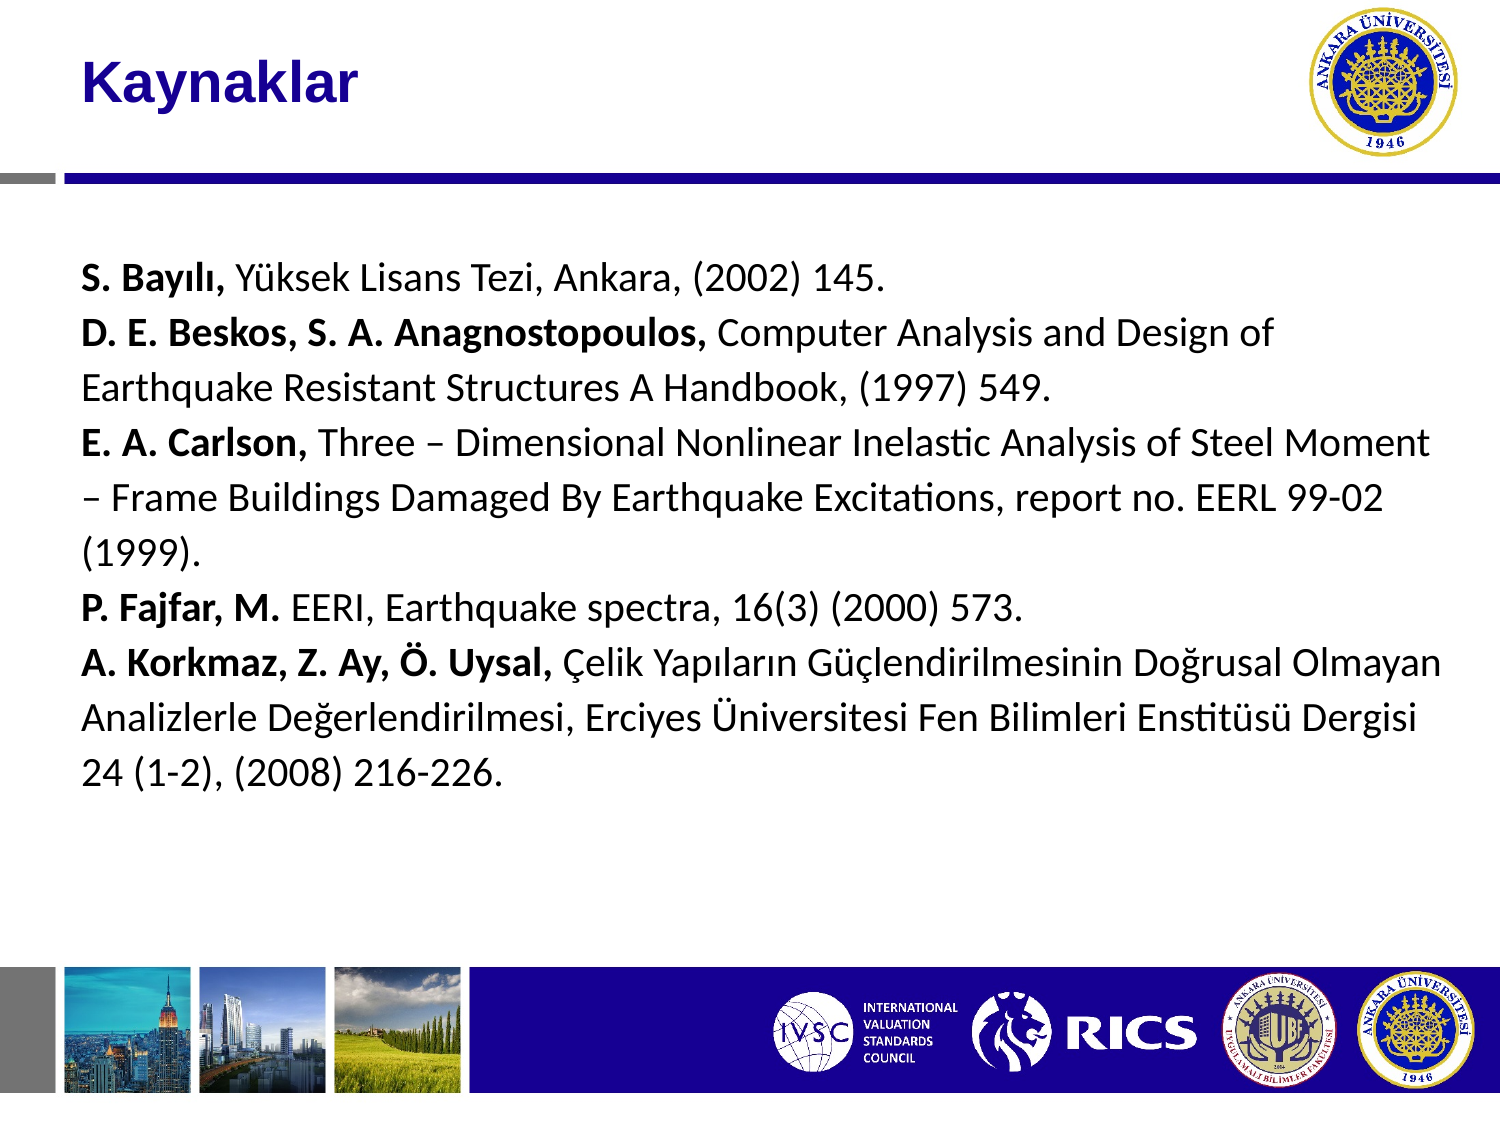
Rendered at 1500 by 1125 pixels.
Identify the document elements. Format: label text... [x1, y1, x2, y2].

title Kaynaklar [66, 45, 1304, 233]
list S. Bayılı, Yüksek Lisans Tezi, Ankara, (2002) 145. D. E. Beskos, S. A. Anagnostopoulos, Computer Analysis and Design of Earthquake Resistant Structures A Handbook, (1997) 549. E. A. Carlson, Three – Dimensional Nonlinear Inelastic Analysis of Steel Moment – Frame Buildings Damaged By Earthquake Excitations, report no. EERL 99-02 (1999). P. Fajfar, M. EERI, Earthquake spectra, 16(3) (2000) 573. A. Korkmaz, Z. Ay, Ö. Uysal, Çelik Yapıların Güçlendirilmesinin Doğrusal Olmayan Analizlerle Değerlendirilmesi, Erciyes Üniversitesi Fen Bilimleri Enstitüsü Dergisi 24 (1-2), (2008) 216-226. [66, 237, 1466, 1125]
picture [0, 0, 1500, 1125]
